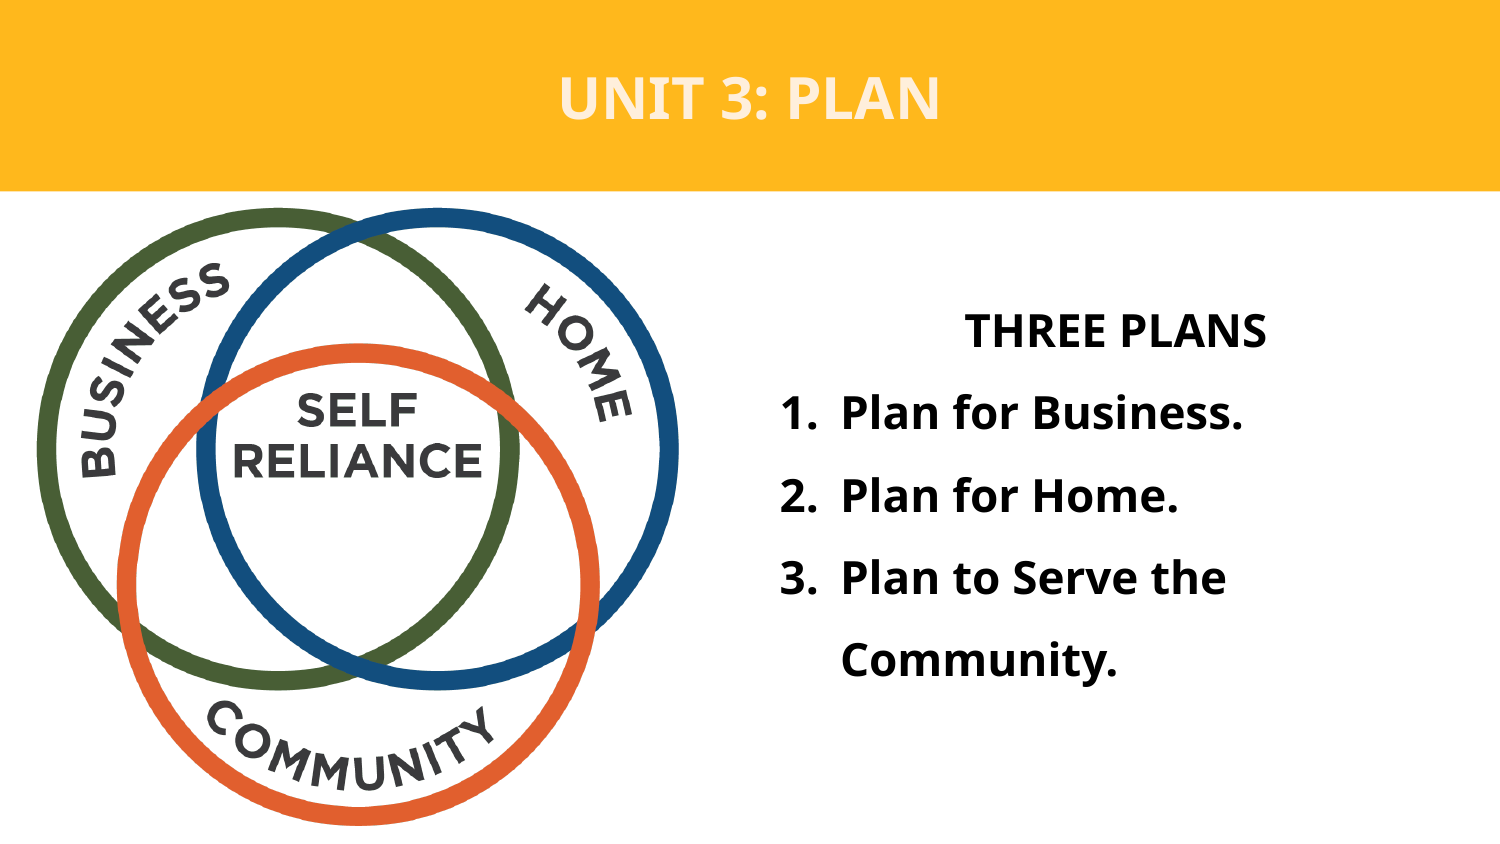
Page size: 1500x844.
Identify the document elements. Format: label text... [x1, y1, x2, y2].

text_box THREE PLANS Plan for Business. Plan for Home. Plan to Serve the Community. [750, 188, 1482, 754]
text_box UNIT 3: PLAN [0, 0, 1500, 192]
picture [36, 207, 679, 827]
